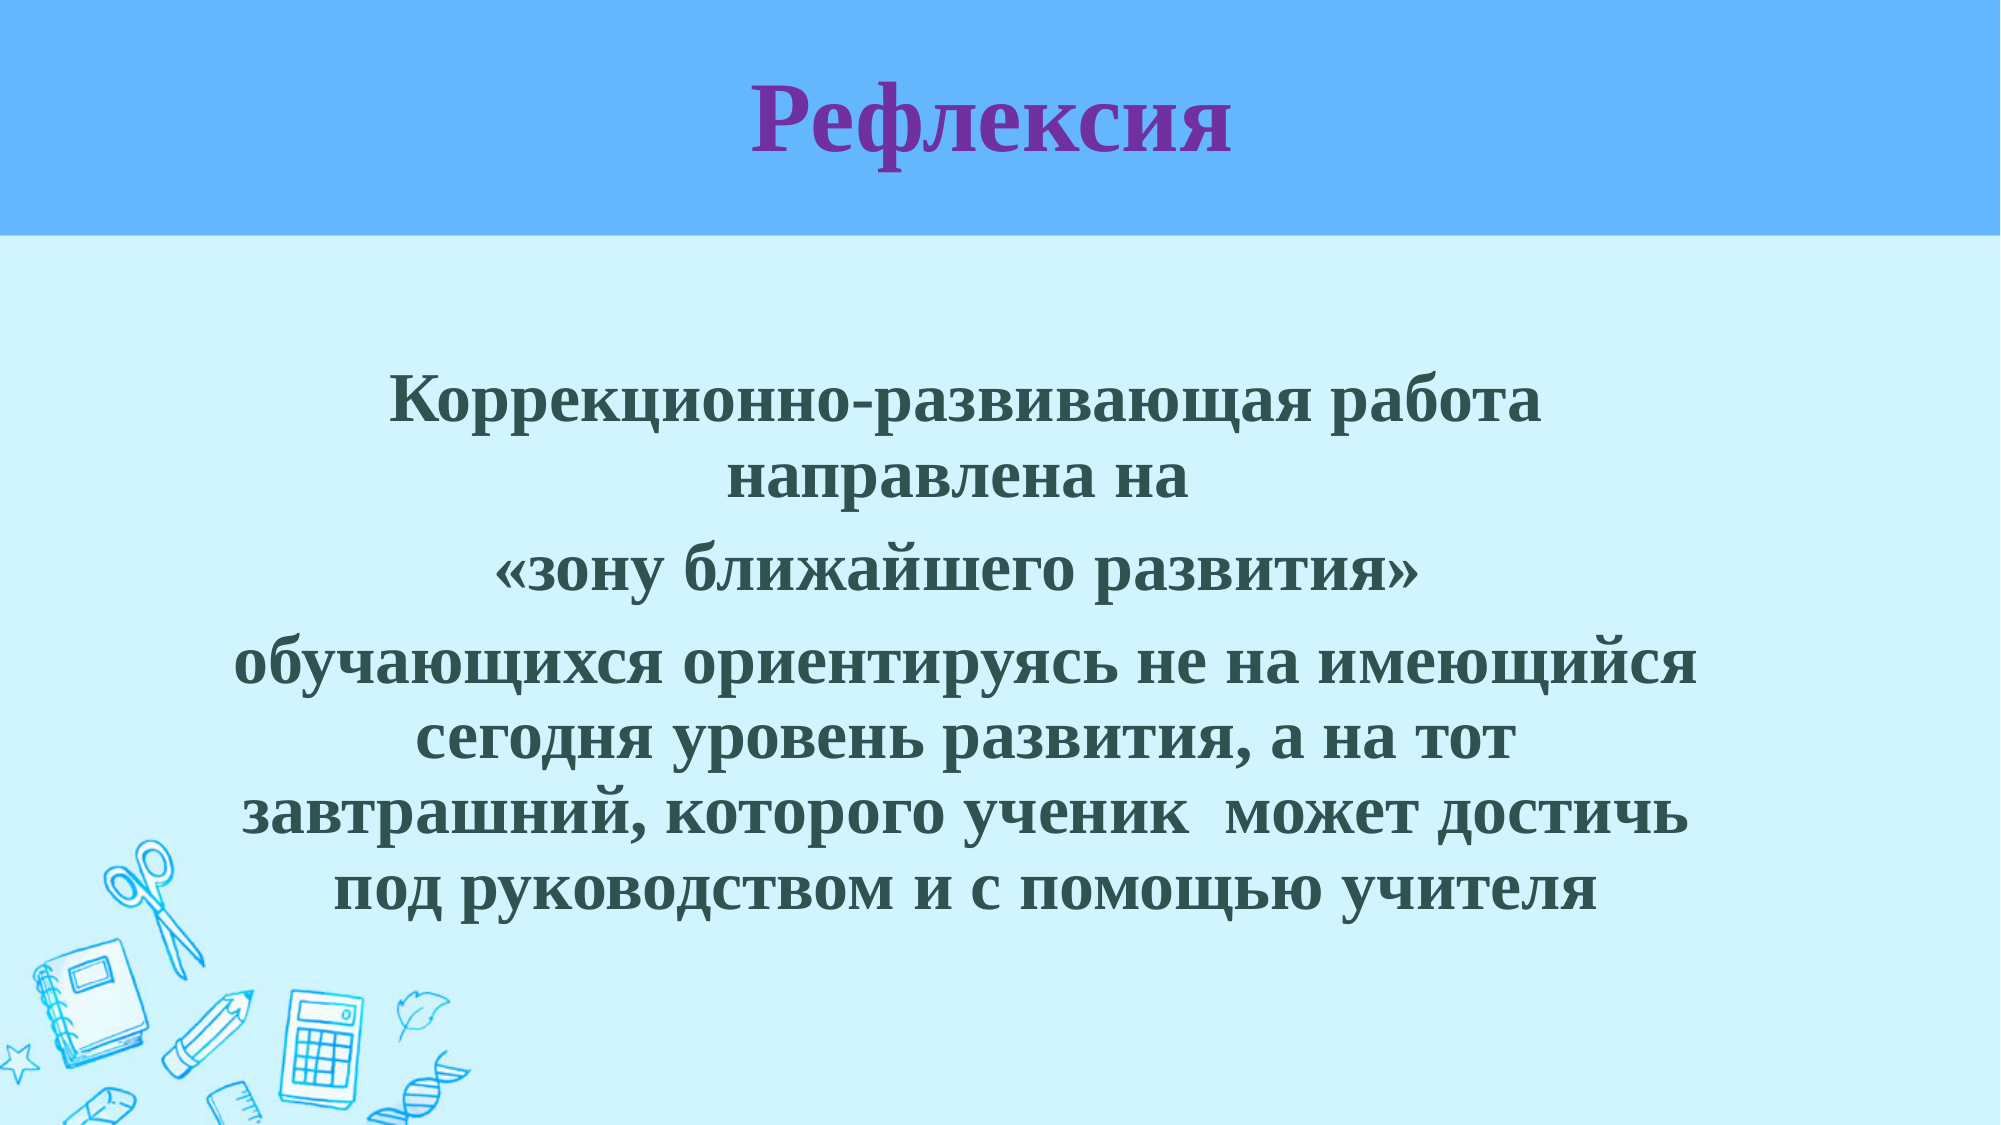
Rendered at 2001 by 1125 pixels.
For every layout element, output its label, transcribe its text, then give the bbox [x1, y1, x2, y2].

title Рефлексия [77, 10, 1907, 228]
list Коррекционно-развивающая работа направлена на «зону ближайшего развития» обучающихся ориентируясь не на имеющийся сегодня уровень развития, а на тот завтрашний, которого ученик может достичь под руководством и с помощью учителя [195, 252, 1739, 1028]
picture [0, 0, 2001, 1125]
